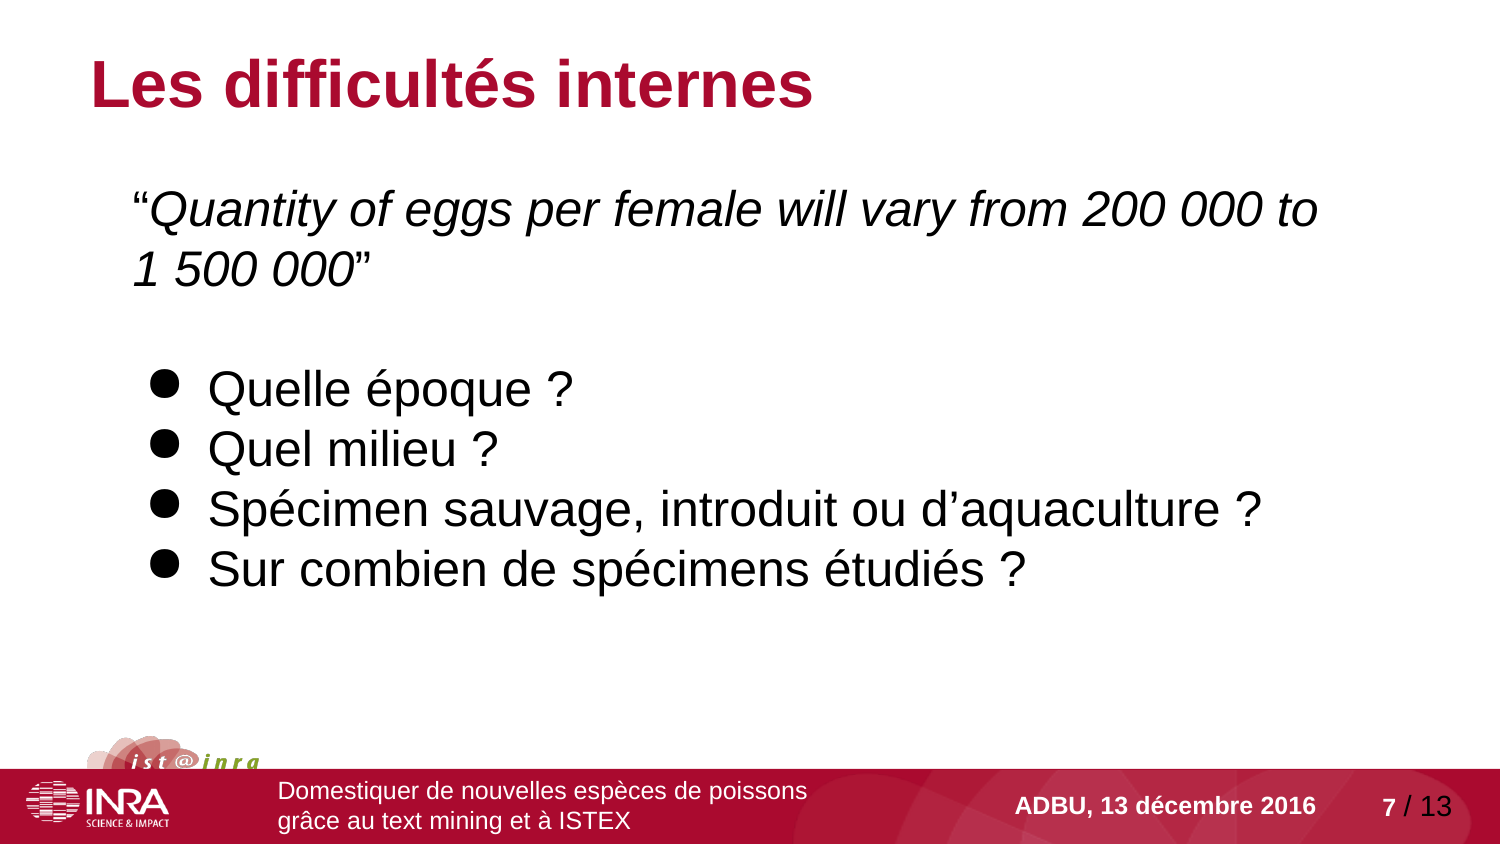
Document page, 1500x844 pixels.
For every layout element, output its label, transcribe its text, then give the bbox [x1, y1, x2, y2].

picture [87, 733, 263, 769]
title Les difficultés internes [75, 33, 1425, 175]
slide_number 7 / 13 [1333, 782, 1468, 827]
slide_number ADBU, 13 décembre 2016 [849, 782, 1333, 827]
text_box “Quantity of eggs per female will vary from 200 000 to 1 500 000” Quelle époque ? Quel milieu ? Spécimen sauvage, introduit ou d’aquaculture ? Sur combien de spécimens étudiés ? [117, 161, 1370, 702]
footer Domestiquer de nouvelles espèces de poissons grâce au text mining et à ISTEX [262, 782, 839, 827]
picture [26, 781, 169, 827]
picture [785, 770, 1500, 844]
